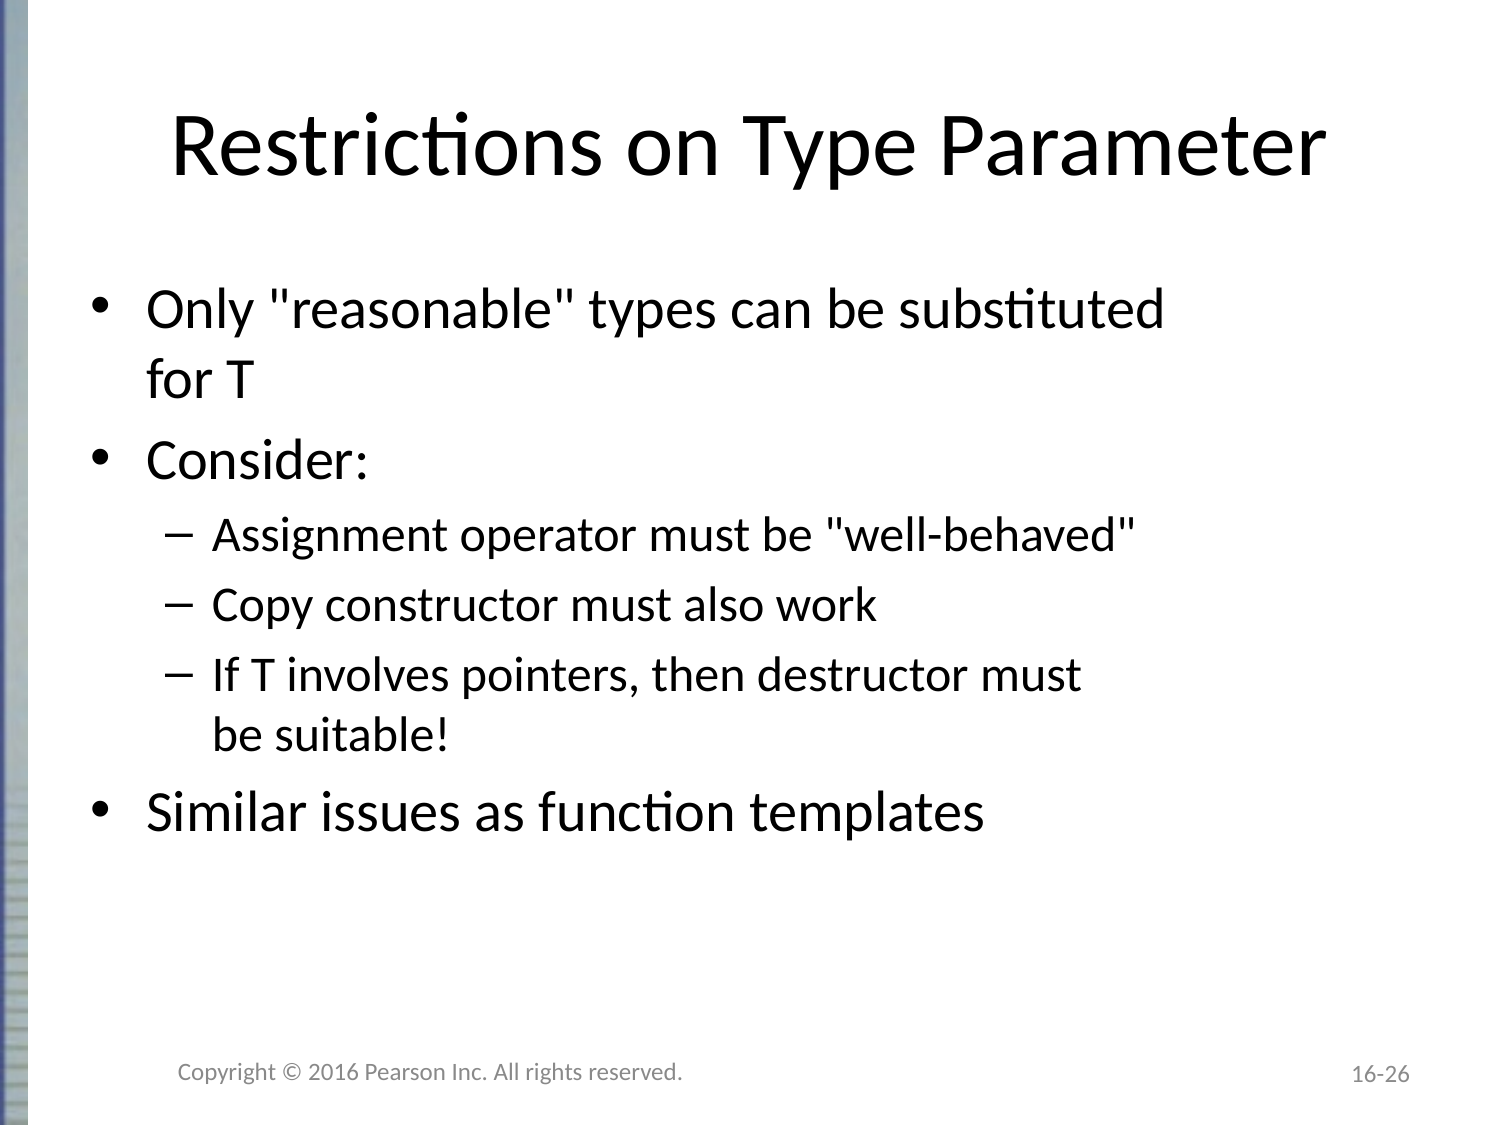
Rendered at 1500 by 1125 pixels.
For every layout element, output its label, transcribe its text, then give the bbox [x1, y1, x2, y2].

footer Copyright © 2016 Pearson Inc. All rights reserved. [75, 1040, 788, 1100]
list Only "reasonable" types can be substituted for T Consider: Assignment operator must be "well-behaved" Copy constructor must also work If T involves pointers, then destructor must be suitable! Similar issues as function templates [75, 262, 1425, 1005]
slide_number 16-26 [1074, 1042, 1425, 1103]
title Restrictions on Type Parameter [75, 45, 1425, 233]
picture [0, 0, 28, 1125]
